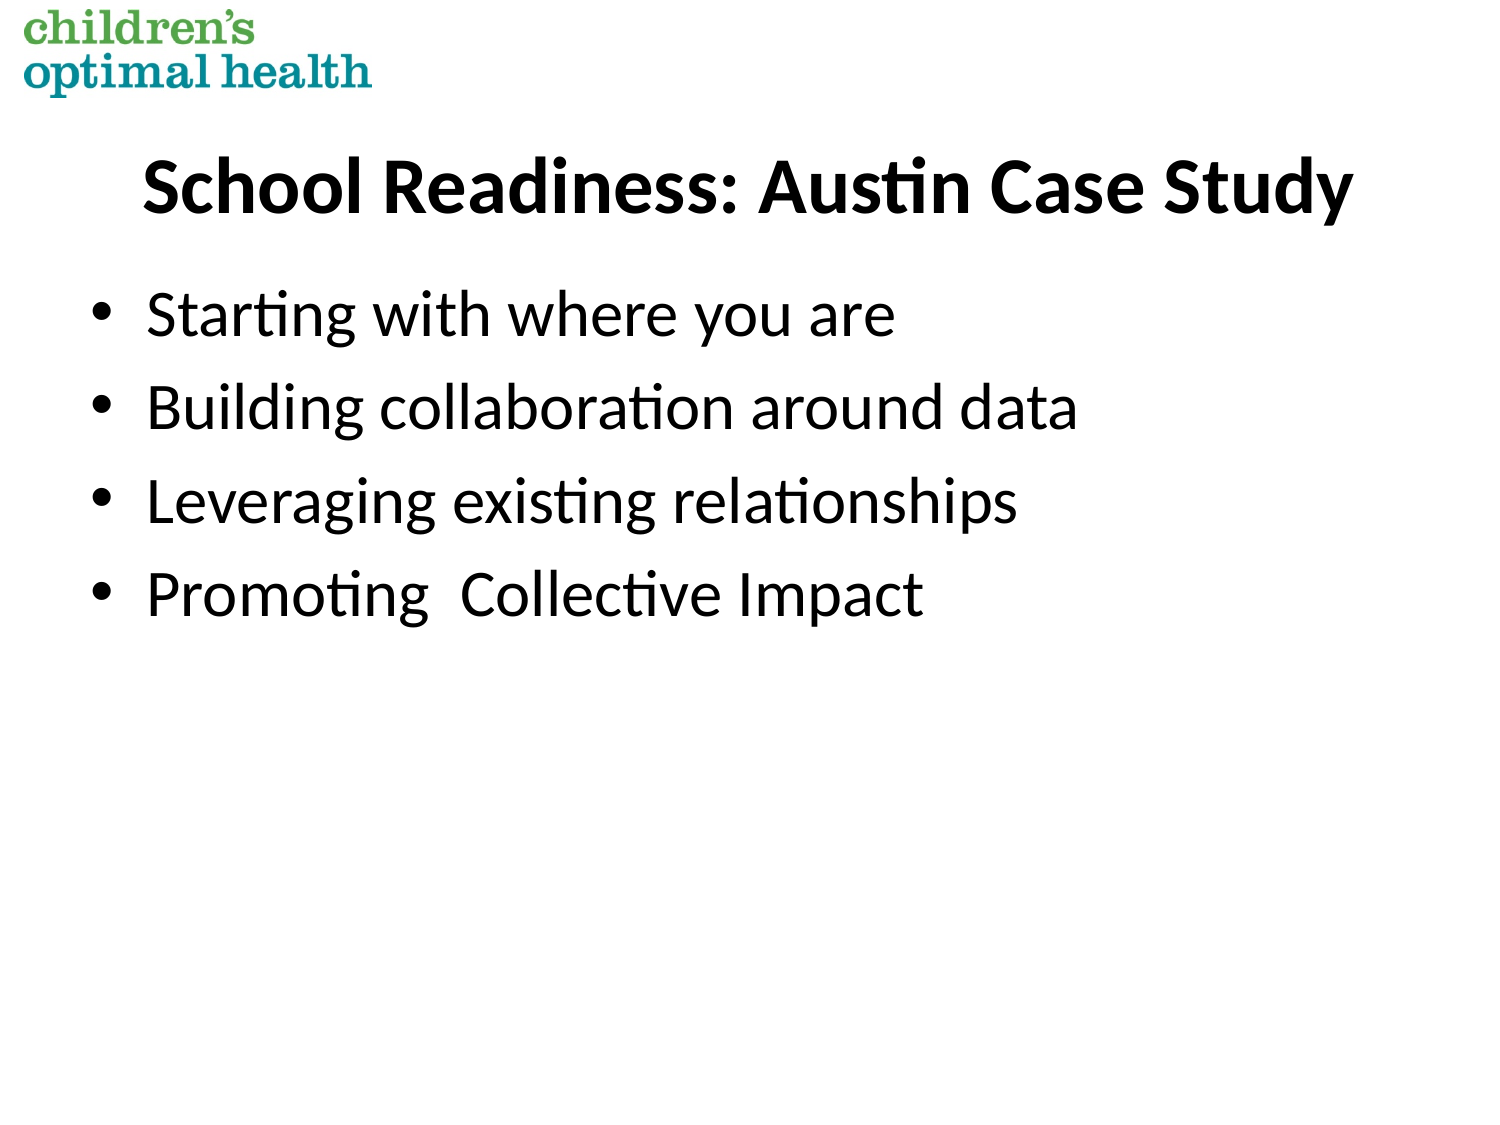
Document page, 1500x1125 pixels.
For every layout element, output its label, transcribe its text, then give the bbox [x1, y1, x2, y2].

list Starting with where you are Building collaboration around data Leveraging existing relationships Promoting Collective Impact [75, 262, 1425, 1005]
title School Readiness: Austin Case Study [75, 87, 1425, 262]
picture [24, 9, 373, 98]
